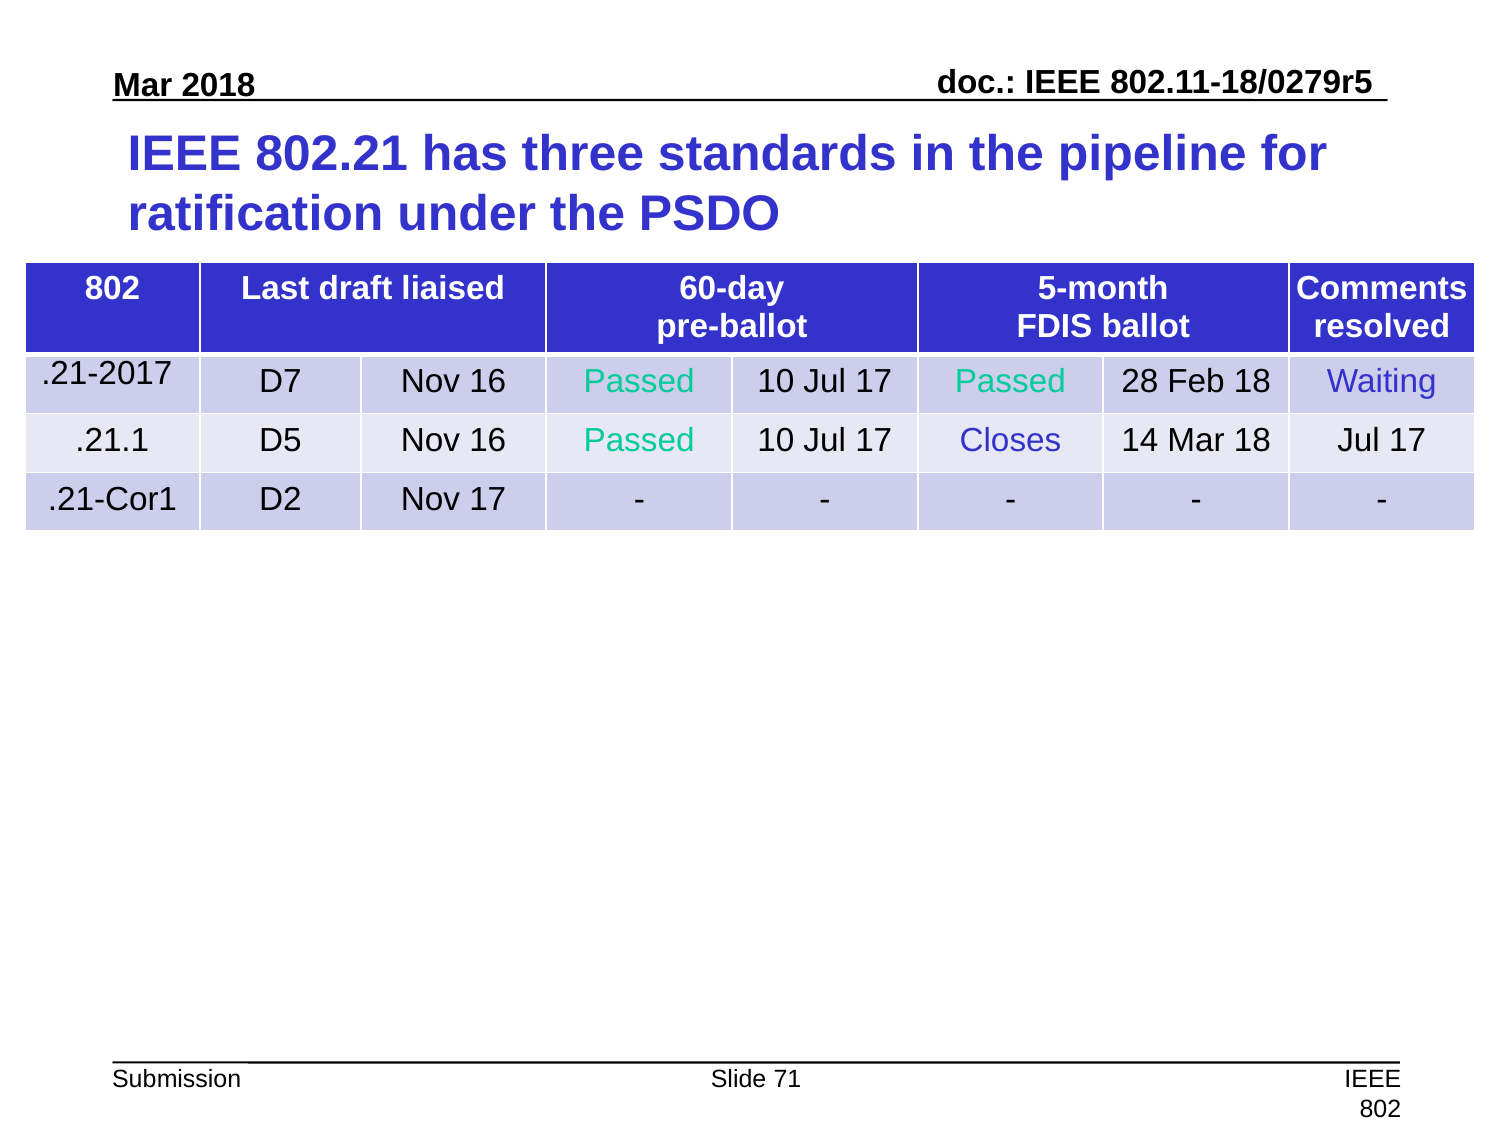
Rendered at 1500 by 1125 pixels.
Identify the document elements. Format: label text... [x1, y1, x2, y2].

table_cell .21-Cor1 [26, 473, 199, 530]
table_cell 10 Jul 17 [733, 414, 917, 472]
slide_number Slide 71 [709, 1061, 803, 1093]
table_cell D2 [201, 473, 360, 530]
table_cell - [733, 473, 917, 530]
title IEEE 802.21 has three standards in the pipeline for ratification under the PSDO [112, 112, 1388, 262]
table_cell Nov 16 [362, 357, 545, 413]
table_cell D7 [201, 357, 360, 413]
table_cell .21-2017 [26, 357, 199, 413]
table_cell Closes [919, 414, 1102, 472]
table_header Last draft liaised [201, 263, 545, 352]
table_cell Passed [547, 357, 731, 413]
table_cell 28 Feb 18 [1104, 357, 1288, 413]
table_cell 10 Jul 17 [733, 357, 917, 413]
table_header 60-day pre-ballot [547, 263, 917, 352]
table_cell Nov 17 [362, 473, 545, 530]
table_cell Passed [547, 414, 731, 472]
table_header 5-month FDIS ballot [919, 263, 1288, 352]
table_cell Nov 16 [362, 414, 545, 472]
table_cell Jul 17 [1290, 414, 1474, 472]
table_cell D5 [201, 414, 360, 472]
table_cell .21.1 [26, 414, 199, 472]
table_cell 14 Mar 18 [1104, 414, 1288, 472]
table_cell - [547, 473, 731, 530]
table_header Comments resolved [1290, 263, 1474, 352]
table_cell - [919, 473, 1102, 530]
table_header 802 [26, 263, 199, 352]
table_cell - [1104, 473, 1288, 530]
table_cell - [1290, 473, 1474, 530]
footer IEEE 802 [1320, 1061, 1402, 1093]
table_cell Passed [919, 357, 1102, 413]
table_cell Waiting [1290, 357, 1474, 413]
